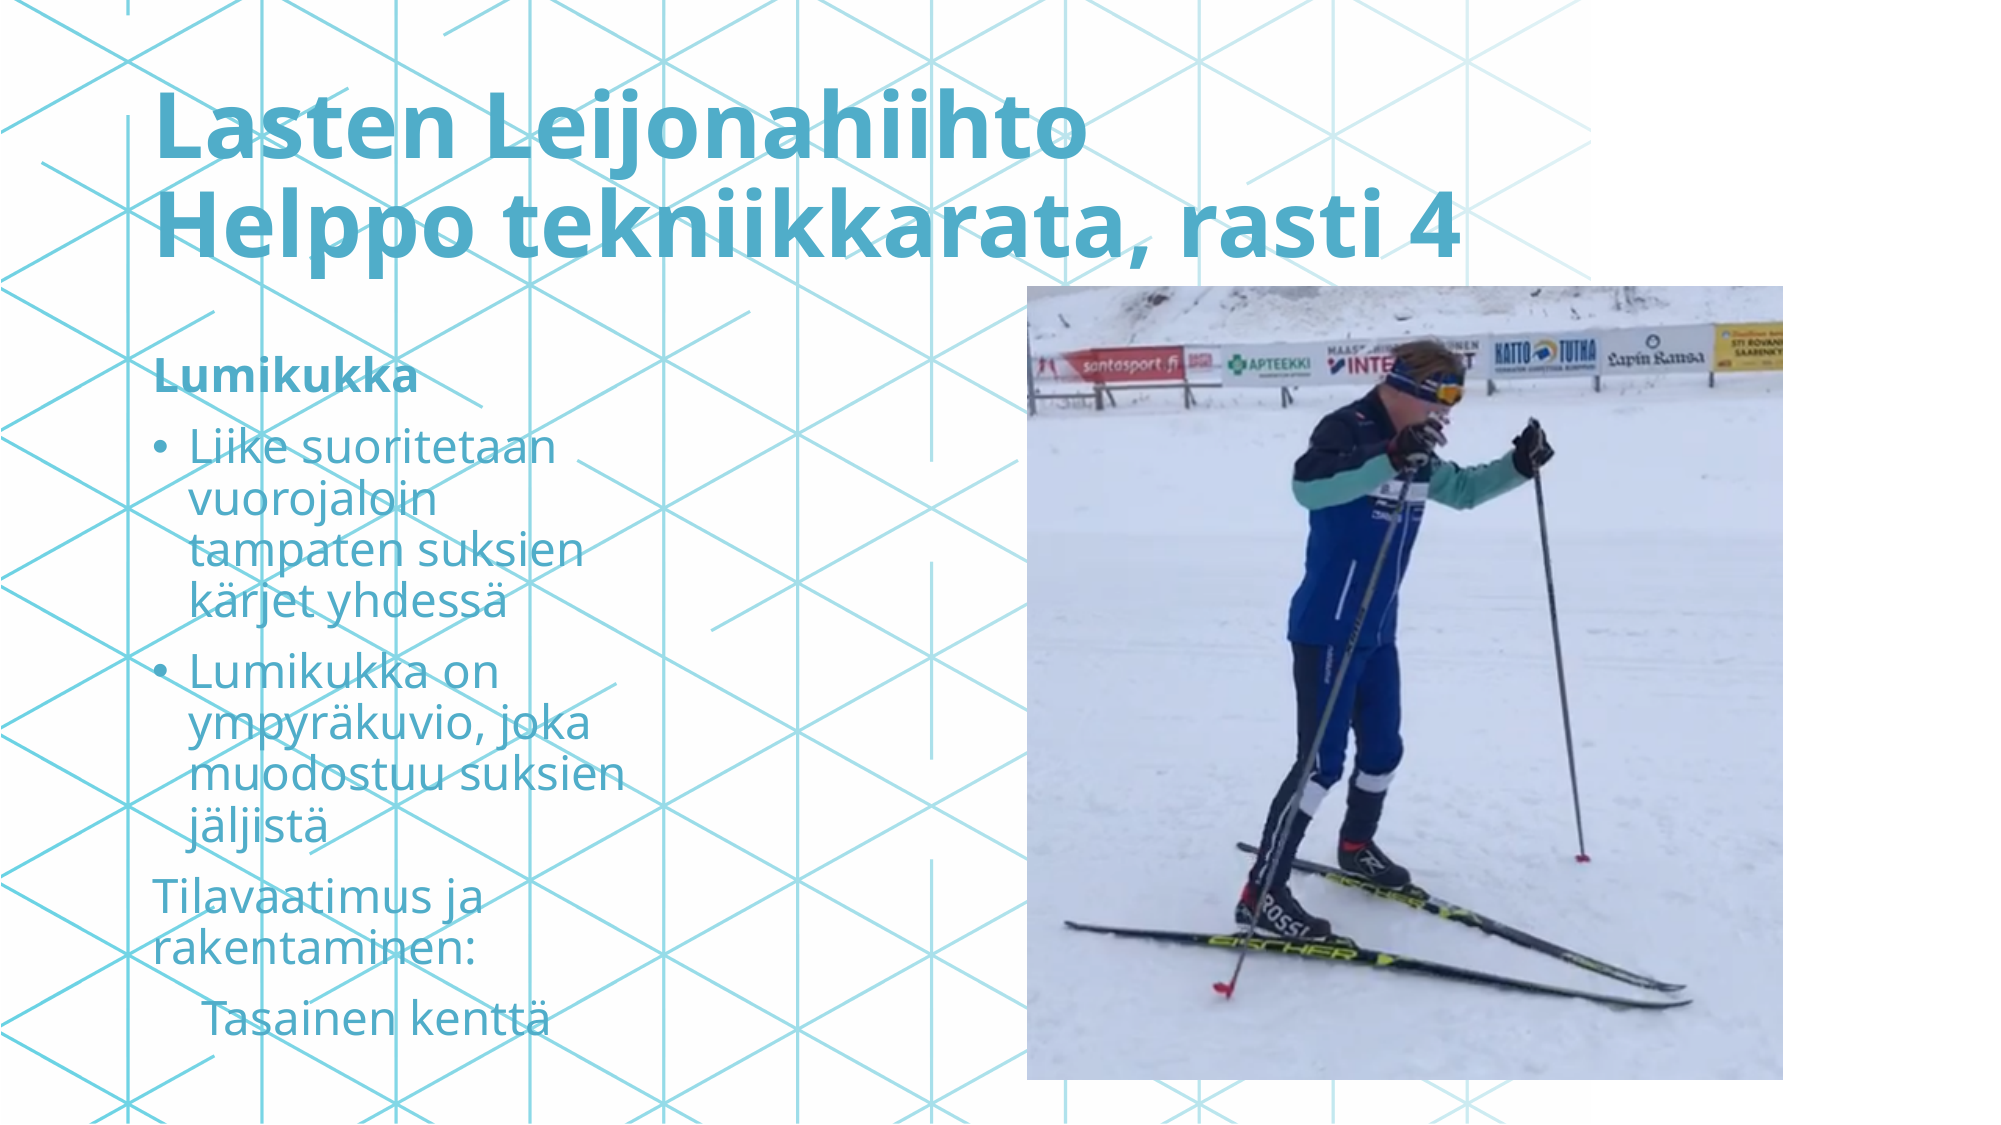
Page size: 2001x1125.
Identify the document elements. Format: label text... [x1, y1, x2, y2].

list Lumikukka Liike suoritetaan vuorojaloin tampaten suksien kärjet yhdessä Lumikukka on ympyräkuvio, joka muodostuu suksien jäljistä Tilavaatimus ja rakentaminen: Tasainen kenttä [137, 344, 663, 1059]
picture [1027, 286, 1783, 1080]
title Lasten Leijonahiihto Helppo tekniikkarata, rasti 4 [137, 69, 1863, 287]
